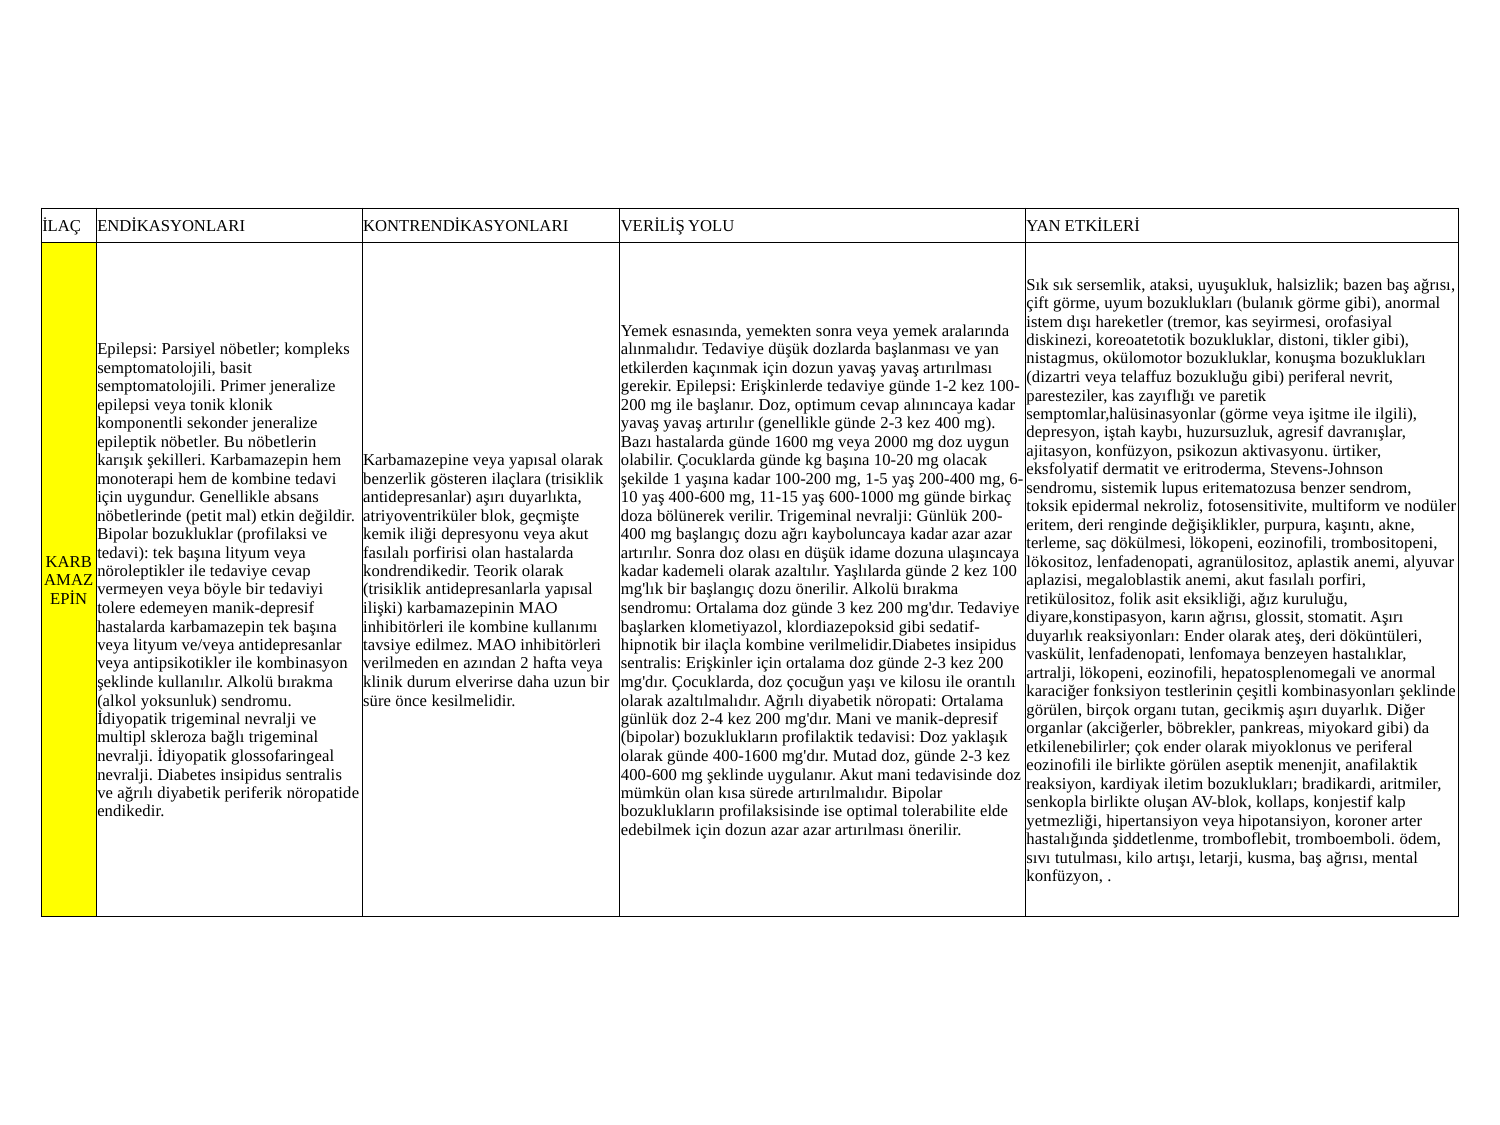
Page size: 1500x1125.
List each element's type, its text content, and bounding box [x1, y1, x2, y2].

table_header YAN ETKİLERİ [1026, 209, 1458, 242]
table_cell Sık sık sersemlik, ataksi, uyuşukluk, halsizlik; bazen baş ağrısı, çift görme, uyum bozuklukları (bulanık görme gibi), anormal istem dışı hareketler (tremor, kas seyirmesi, orofasiyal diskinezi, koreoatetotik bozukluklar, distoni, tikler gibi), nistagmus, okülomotor bozukluklar, konuşma bozuklukları (dizartri veya telaffuz bozukluğu gibi) periferal nevrit, paresteziler, kas zayıflığı ve paretik semptomlar,halüsinasyonlar (görme veya işitme ile ilgili), depresyon, iştah kaybı, huzursuzluk, agresif davranışlar, ajitasyon, konfüzyon, psikozun aktivasyonu. ürtiker, eksfolyatif dermatit ve eritroderma, Stevens-Johnson sendromu, sistemik lupus eritematozusa benzer sendrom, toksik epidermal nekroliz, fotosensitivite, multiform ve nodüler eritem, deri renginde değişiklikler, purpura, kaşıntı, akne, terleme, saç dökülmesi, lökopeni, eozinofili, trombositopeni, lökositoz, lenfadenopati, agranülositoz, aplastik anemi, alyuvar aplazisi, megaloblastik anemi, akut fasılalı porfiri, retikülositoz, folik asit eksikliği, ağız kuruluğu, diyare,konstipasyon, karın ağrısı, glossit, stomatit. Aşırı duyarlık reaksiyonları: Ender olarak ateş, deri döküntüleri, vaskülit, lenfadenopati, lenfomaya benzeyen hastalıklar, artralji, lökopeni, eozinofili, hepatosplenomegali ve anormal karaciğer fonksiyon testlerinin çeşitli kombinasyonları şeklinde görülen, birçok organı tutan, gecikmiş aşırı duyarlık. Diğer organlar (akciğerler, böbrekler, pankreas, miyokard gibi) da etkilenebilirler; çok ender olarak miyoklonus ve periferal eozinofili ile birlikte görülen aseptik menenjit, anafilaktik reaksiyon, kardiyak iletim bozuklukları; bradikardi, aritmiler, senkopla birlikte oluşan AV-blok, kollaps, konjestif kalp yetmezliği, hipertansiyon veya hipotansiyon, koroner arter hastalığında şiddetlenme, tromboflebit, tromboemboli. ödem, sıvı tutulması, kilo artışı, letarji, kusma, baş ağrısı, mental konfüzyon, . [1026, 243, 1458, 916]
table_cell Yemek esnasında, yemekten sonra veya yemek aralarında alınmalıdır. Tedaviye düşük dozlarda başlanması ve yan etkilerden kaçınmak için dozun yavaş yavaş artırılması gerekir. Epilepsi: Erişkinlerde tedaviye günde 1-2 kez 100-200 mg ile başlanır. Doz, optimum cevap alınıncaya kadar yavaş yavaş artırılır (genellikle günde 2-3 kez 400 mg). Bazı hastalarda günde 1600 mg veya 2000 mg doz uygun olabilir. Çocuklarda günde kg başına 10-20 mg olacak şekilde 1 yaşına kadar 100-200 mg, 1-5 yaş 200-400 mg, 6-10 yaş 400-600 mg, 11-15 yaş 600-1000 mg günde birkaç doza bölünerek verilir. Trigeminal nevralji: Günlük 200-400 mg başlangıç dozu ağrı kayboluncaya kadar azar azar artırılır. Sonra doz olası en düşük idame dozuna ulaşıncaya kadar kademeli olarak azaltılır. Yaşlılarda günde 2 kez 100 mg'lık bir başlangıç dozu önerilir. Alkolü bırakma sendromu: Ortalama doz günde 3 kez 200 mg'dır. Tedaviye başlarken klometiyazol, klordiazepoksid gibi sedatif-hipnotik bir ilaçla kombine verilmelidir.Diabetes insipidus sentralis: Erişkinler için ortalama doz günde 2-3 kez 200 mg'dır. Çocuklarda, doz çocuğun yaşı ve kilosu ile orantılı olarak azaltılmalıdır. Ağrılı diyabetik nöropati: Ortalama günlük doz 2-4 kez 200 mg'dır. Mani ve manik-depresif (bipolar) bozuklukların profilaktik tedavisi: Doz yaklaşık olarak günde 400-1600 mg'dır. Mutad doz, günde 2-3 kez 400-600 mg şeklinde uygulanır. Akut mani tedavisinde doz mümkün olan kısa sürede artırılmalıdır. Bipolar bozuklukların profilaksisinde ise optimal tolerabilite elde edebilmek için dozun azar azar artırılması önerilir. [620, 243, 1025, 916]
table_cell KARBAMAZEPİN [42, 243, 96, 916]
table_header KONTRENDİKASYONLARI [363, 209, 619, 242]
table_header ENDİKASYONLARI [97, 209, 362, 242]
table_cell Karbamazepine veya yapısal olarak benzerlik gösteren ilaçlara (trisiklik antidepresanlar) aşırı duyarlıkta, atriyoventriküler blok, geçmişte kemik iliği depresyonu veya akut fasılalı porfirisi olan hastalarda kondrendikedir. Teorik olarak (trisiklik antidepresanlarla yapısal ilişki) karbamazepinin MAO inhibitörleri ile kombine kullanımı tavsiye edilmez. MAO inhibitörleri verilmeden en azından 2 hafta veya klinik durum elverirse daha uzun bir süre önce kesilmelidir. [363, 243, 619, 916]
table_header İLAÇ [42, 209, 96, 242]
table_header VERİLİŞ YOLU [620, 209, 1025, 242]
table_cell Epilepsi: Parsiyel nöbetler; kompleks semptomatolojili, basit semptomatolojili. Primer jeneralize epilepsi veya tonik klonik komponentli sekonder jeneralize epileptik nöbetler. Bu nöbetlerin karışık şekilleri. Karbamazepin hem monoterapi hem de kombine tedavi için uygundur. Genellikle absans nöbetlerinde (petit mal) etkin değildir. Bipolar bozukluklar (profilaksi ve tedavi): tek başına lityum veya nöroleptikler ile tedaviye cevap vermeyen veya böyle bir tedaviyi tolere edemeyen manik-depresif hastalarda karbamazepin tek başına veya lityum ve/veya antidepresanlar veya antipsikotikler ile kombinasyon şeklinde kullanılır. Alkolü bırakma (alkol yoksunluk) sendromu. İdiyopatik trigeminal nevralji ve multipl skleroza bağlı trigeminal nevralji. İdiyopatik glossofaringeal nevralji. Diabetes insipidus sentralis ve ağrılı diyabetik periferik nöropatide endikedir. [97, 243, 362, 916]
